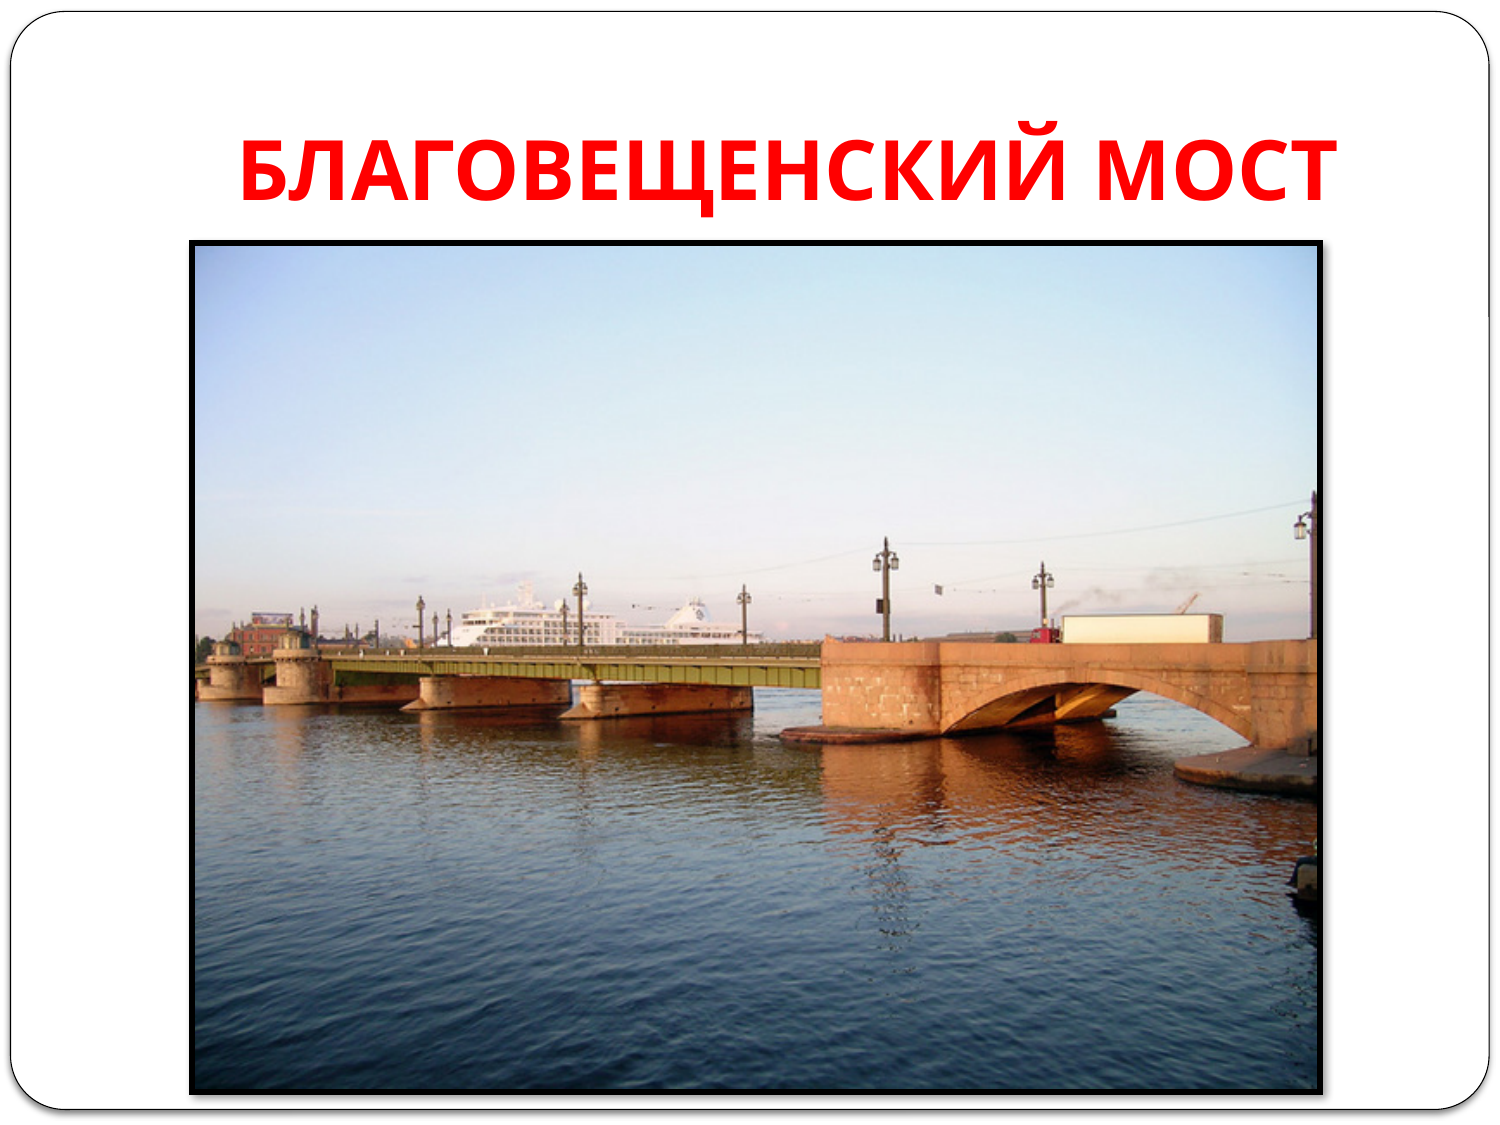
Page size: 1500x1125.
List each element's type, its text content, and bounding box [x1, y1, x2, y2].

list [194, 246, 1318, 1090]
title БЛАГОВЕЩЕНСКИЙ МОСТ [150, 45, 1425, 233]
